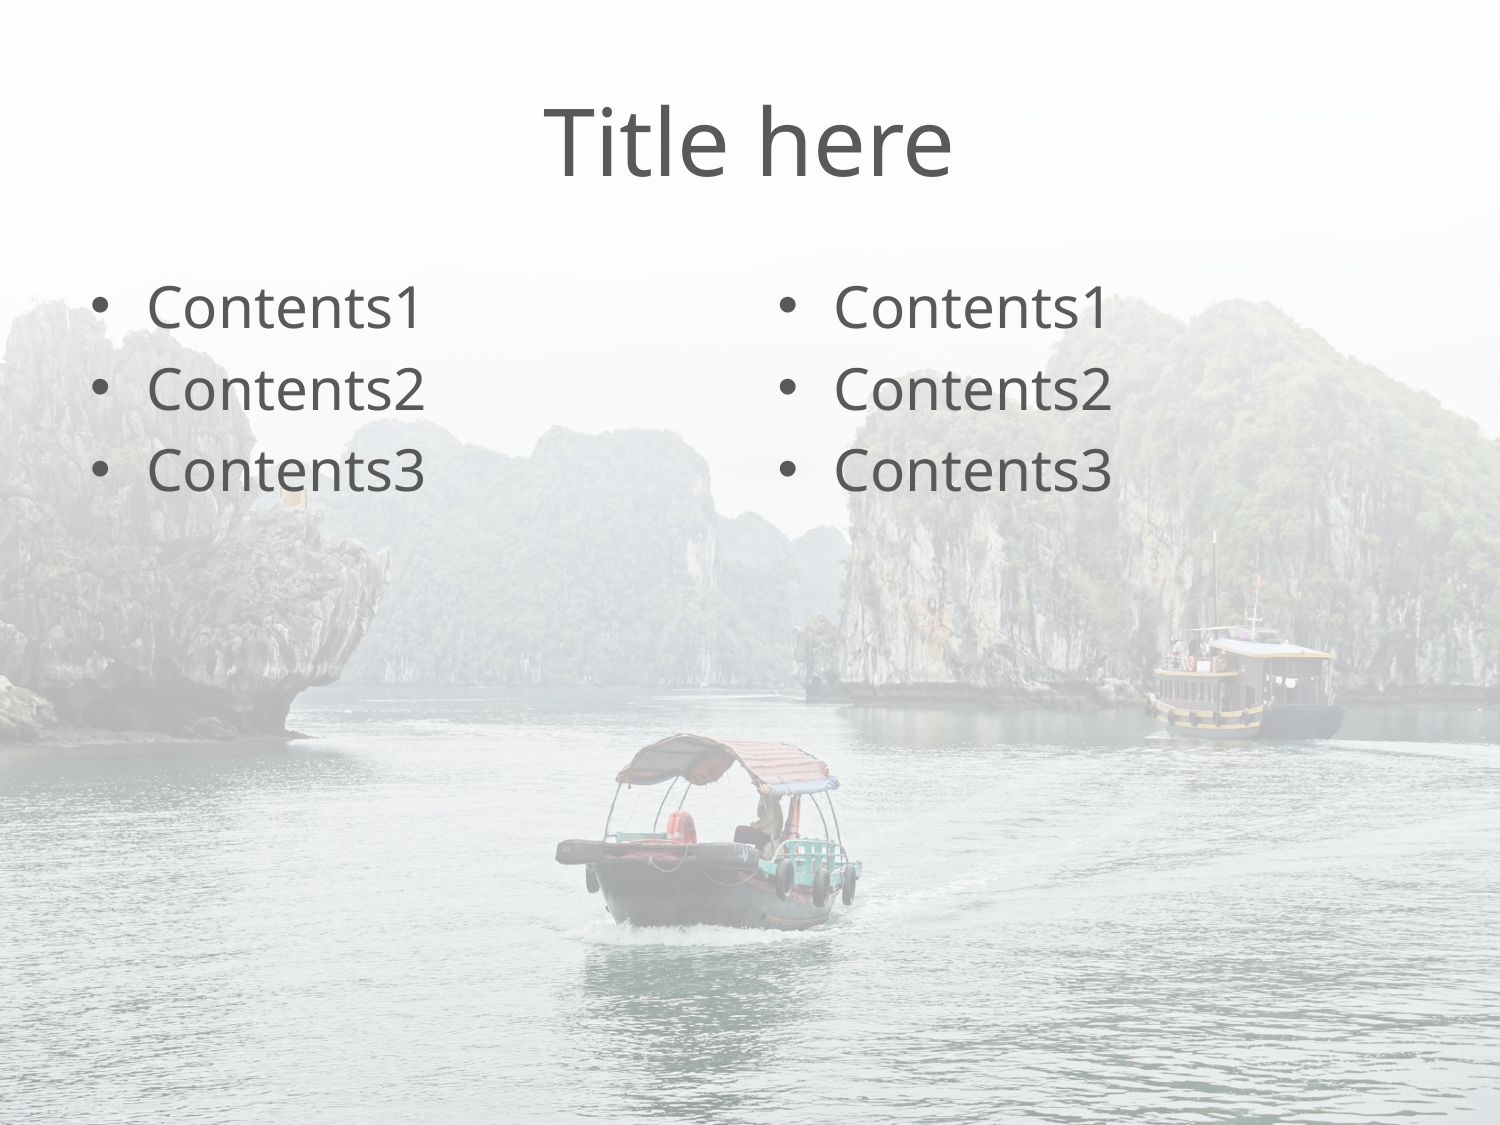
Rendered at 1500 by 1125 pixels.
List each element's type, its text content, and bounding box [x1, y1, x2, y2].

title Title here [75, 45, 1425, 233]
text_box [0, 0, 1500, 1125]
list Contents1 Contents2 Contents3 [762, 262, 1425, 1005]
list Contents1 Contents2 Contents3 [75, 262, 738, 1005]
